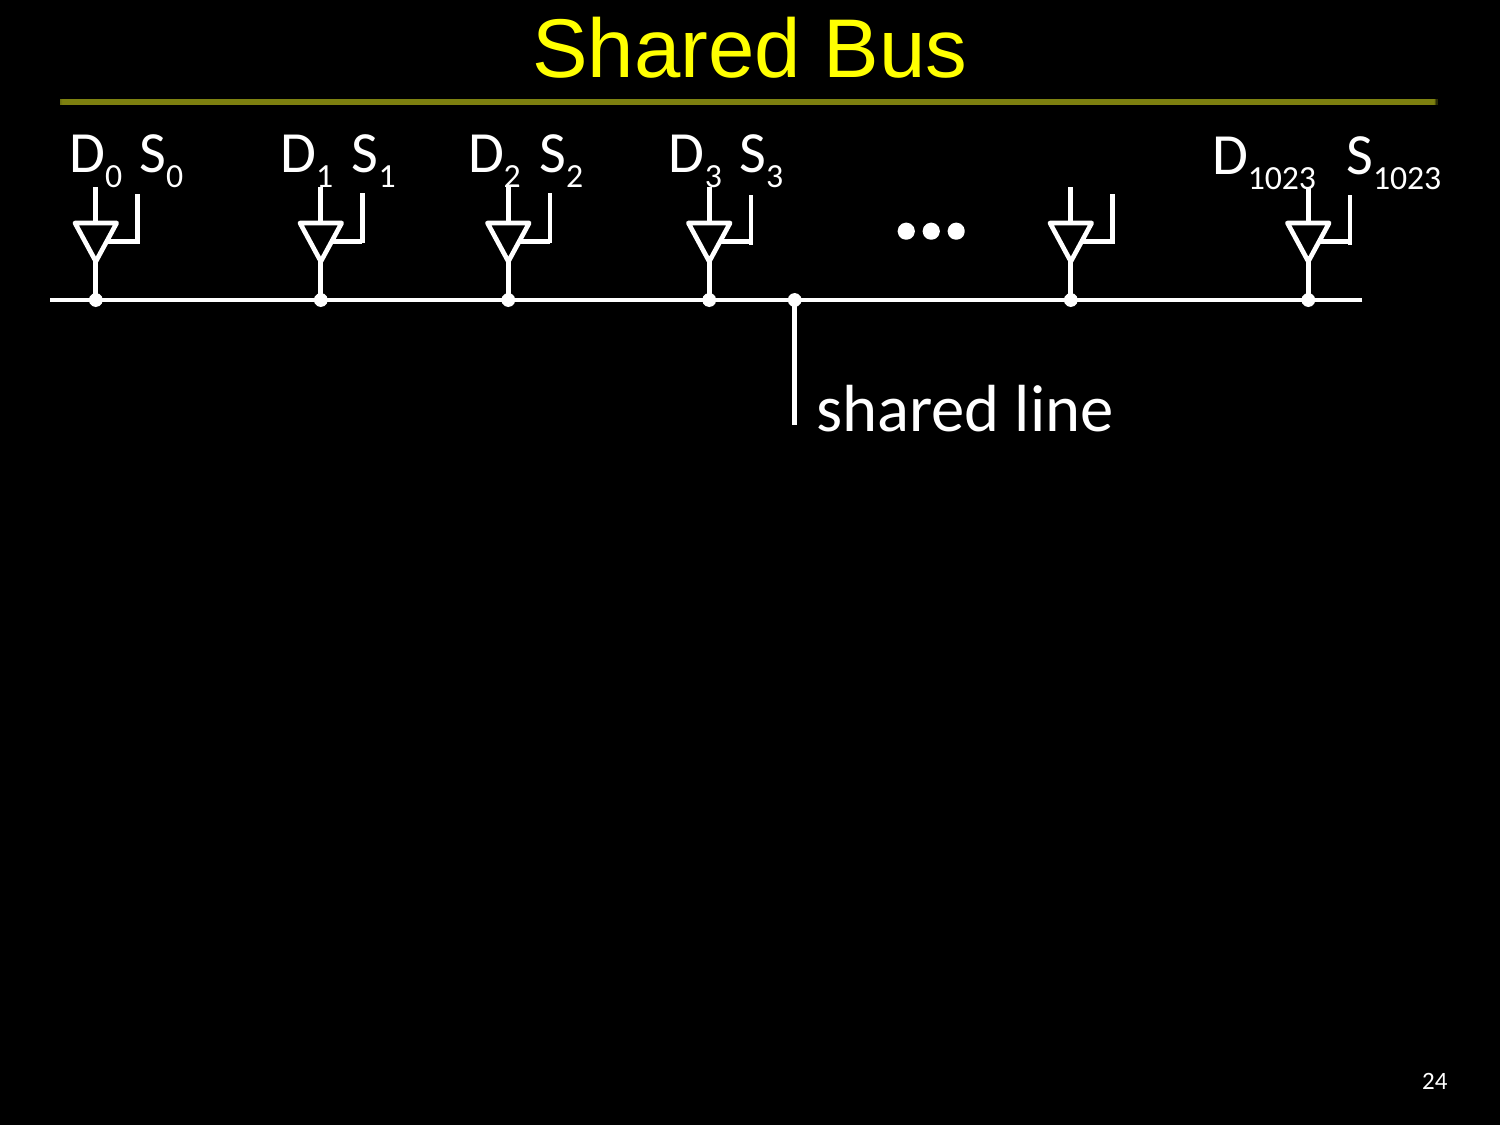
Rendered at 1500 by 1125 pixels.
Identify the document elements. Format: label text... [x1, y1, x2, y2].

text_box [462, 212, 576, 276]
text_box S3 [737, 107, 799, 202]
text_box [1024, 212, 1138, 276]
text_box [922, 222, 940, 240]
text_box D1023 [1197, 108, 1331, 204]
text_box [274, 212, 388, 276]
text_box S0 [138, 107, 199, 202]
picture [60, 99, 1438, 105]
text_box D2 [453, 107, 536, 202]
text_box S1 [349, 107, 411, 202]
text_box D3 [654, 107, 737, 202]
text_box S1023 [1331, 108, 1456, 204]
title Shared Bus [62, 0, 1438, 88]
text_box [947, 222, 965, 240]
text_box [49, 212, 163, 276]
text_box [663, 212, 777, 276]
text_box S2 [536, 107, 598, 202]
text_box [1262, 212, 1376, 276]
text_box shared line [801, 357, 1130, 452]
text_box D1 [265, 107, 349, 202]
text_box D0 [54, 107, 138, 202]
text_box [897, 222, 915, 240]
